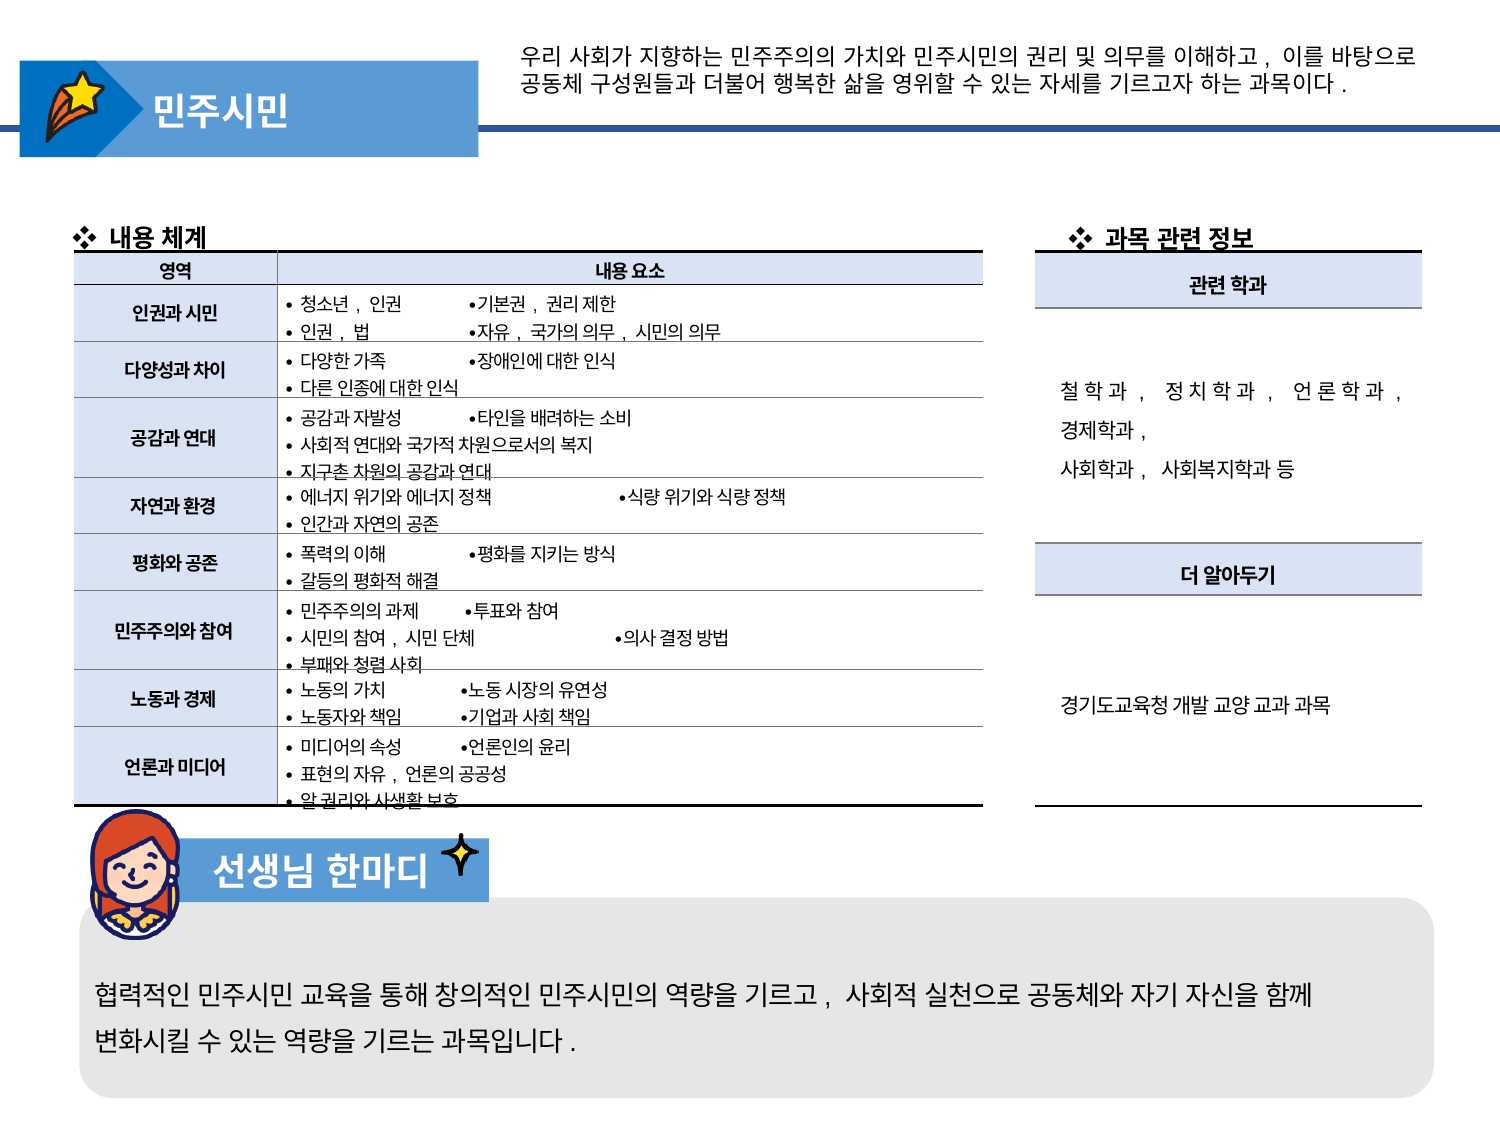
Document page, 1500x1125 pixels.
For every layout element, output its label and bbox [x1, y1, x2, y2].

table_cell [74, 285, 277, 341]
table_cell [74, 727, 277, 804]
table_cell [278, 398, 983, 477]
table_cell [278, 727, 983, 804]
table_header [74, 253, 277, 284]
text_box [31, 191, 862, 260]
table_cell [278, 342, 983, 397]
table_cell [278, 670, 983, 726]
text_box [78, 833, 1435, 1100]
table_header [1035, 253, 1422, 307]
picture [90, 809, 180, 940]
table_cell [74, 591, 277, 669]
table_cell [1035, 596, 1422, 805]
table_cell [278, 534, 983, 590]
table_cell [278, 285, 983, 341]
table_cell [1035, 309, 1422, 542]
table_cell [74, 670, 277, 726]
table_cell [74, 398, 277, 477]
table_header [278, 253, 983, 284]
table_cell [74, 478, 277, 533]
table_cell [1035, 544, 1422, 594]
table_cell [278, 478, 983, 533]
table_cell [74, 534, 277, 590]
text_box [1046, 191, 1463, 261]
table_cell [74, 342, 277, 397]
text_box [0, 34, 1500, 158]
table_cell [278, 591, 983, 669]
